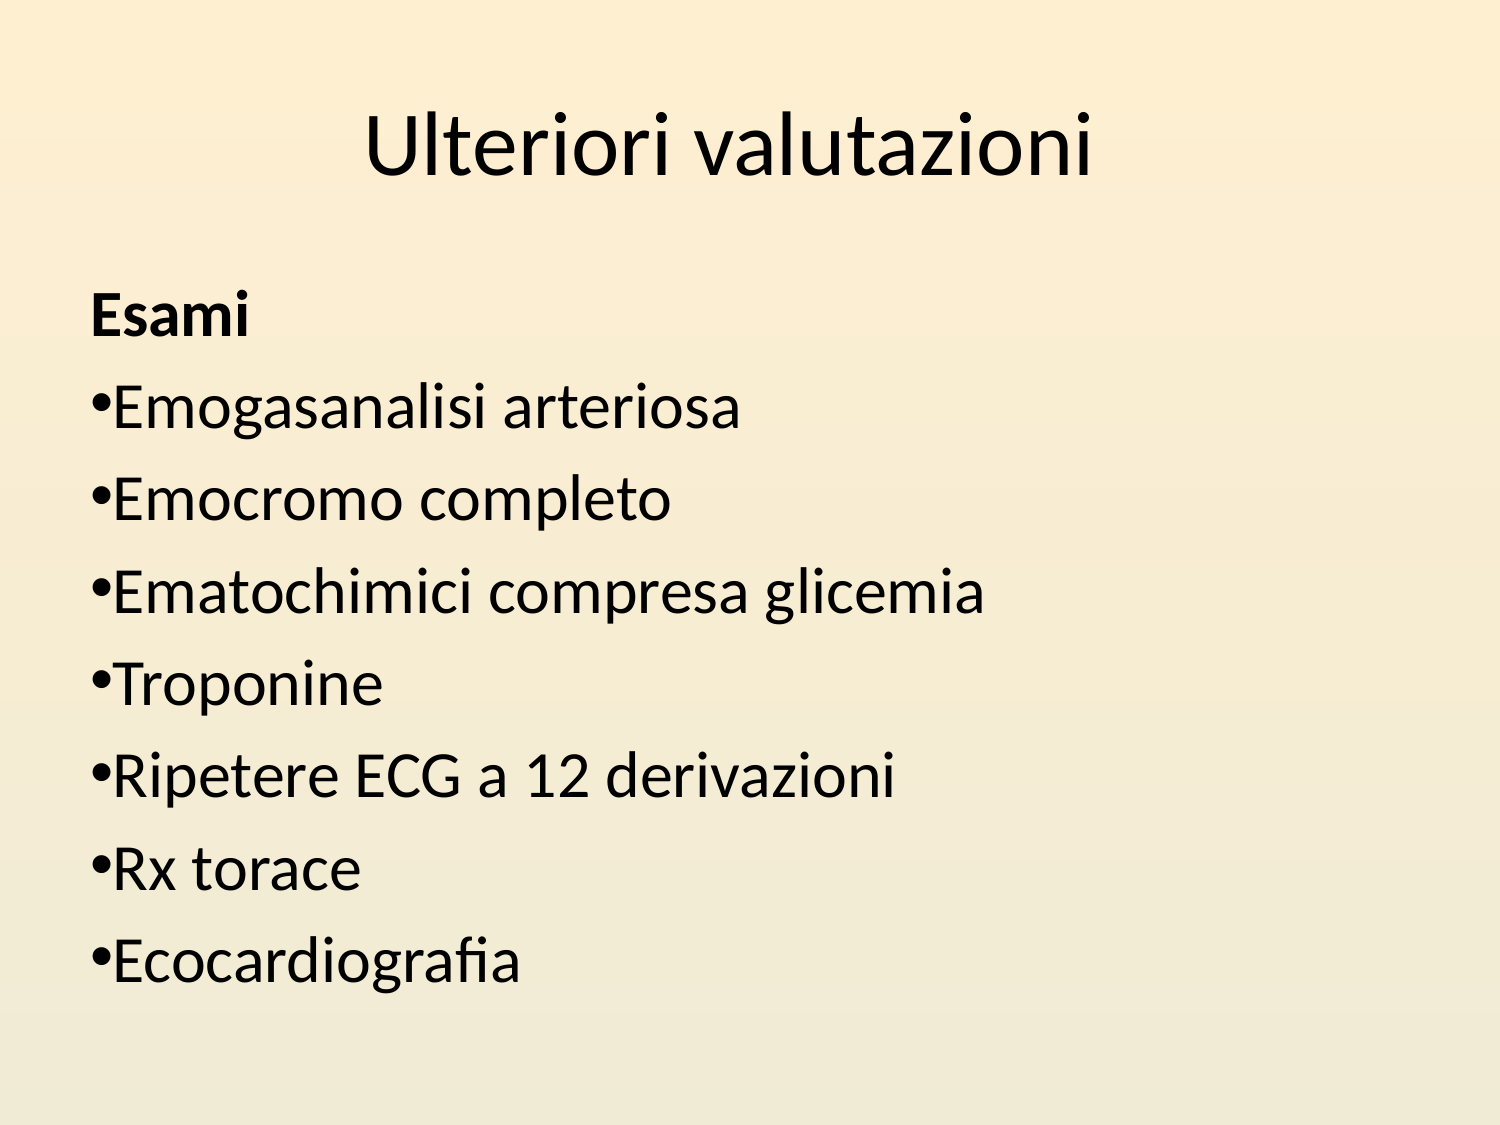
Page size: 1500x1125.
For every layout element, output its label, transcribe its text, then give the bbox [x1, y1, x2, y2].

list Esami Emogasanalisi arteriosa Emocromo completo Ematochimici compresa glicemia Troponine Ripetere ECG a 12 derivazioni Rx torace Ecocardiografia [75, 262, 1425, 1005]
title Ulteriori valutazioni [75, 45, 1425, 233]
